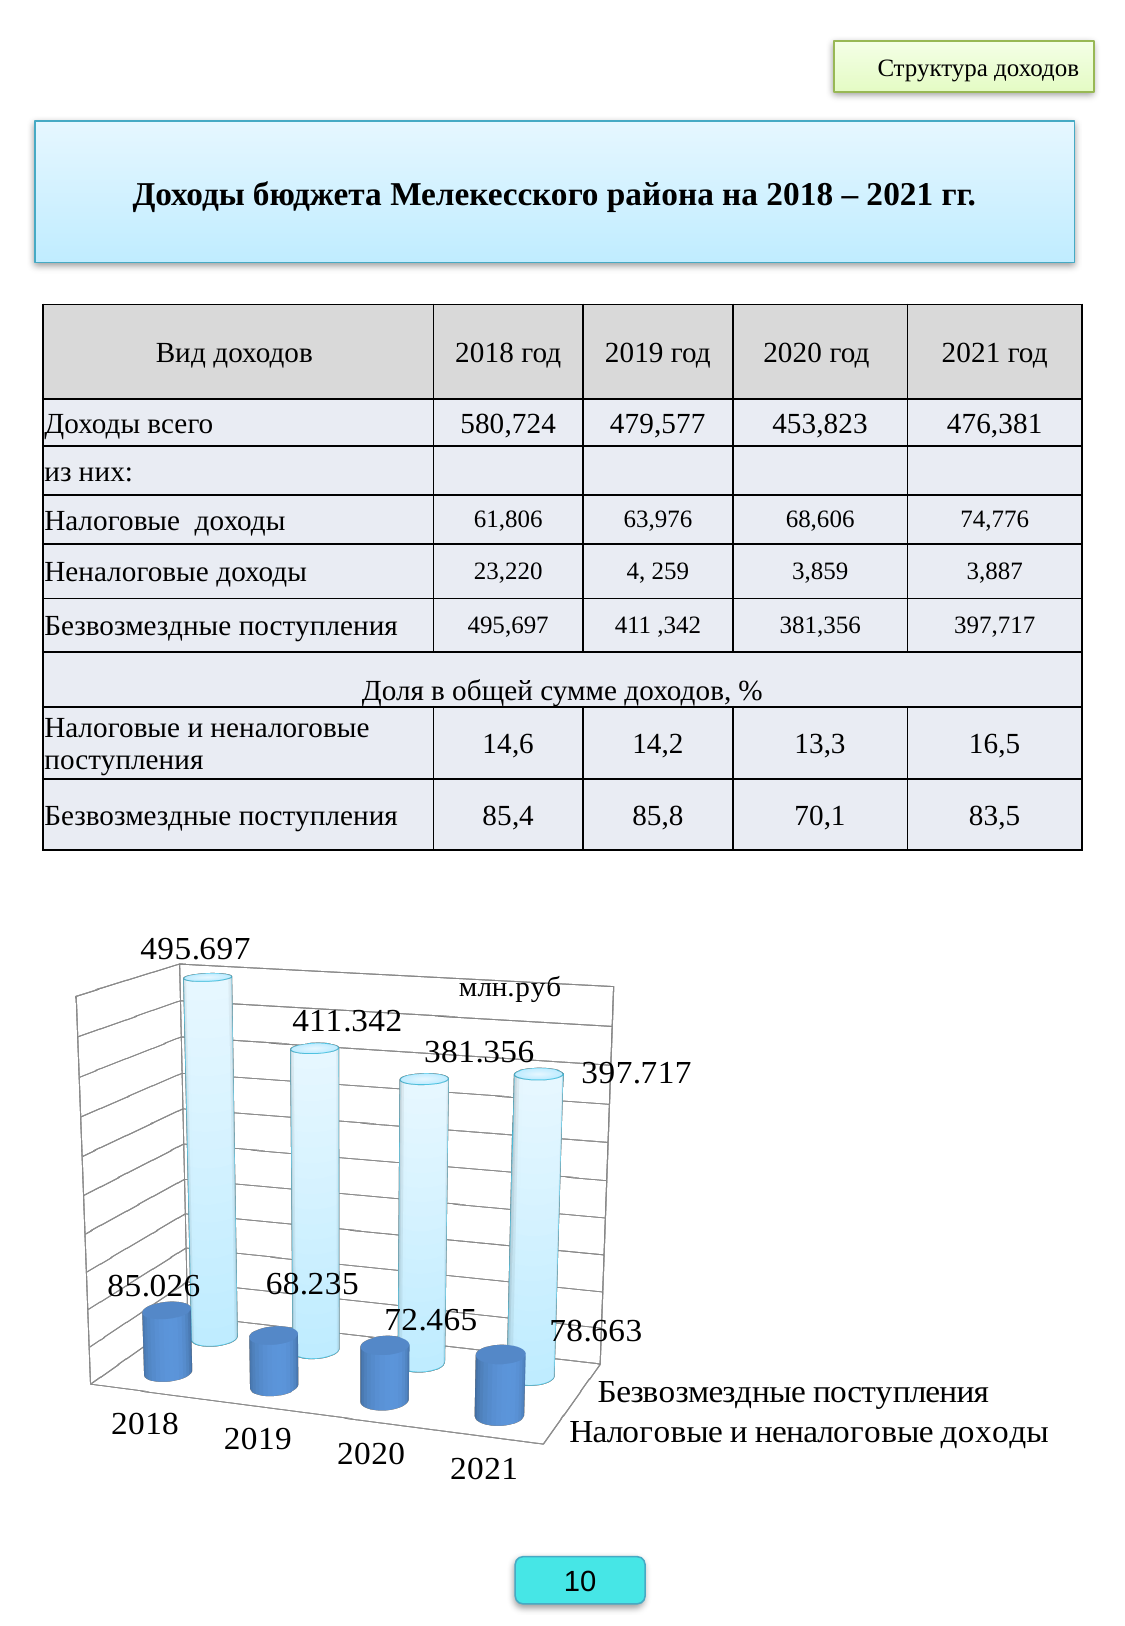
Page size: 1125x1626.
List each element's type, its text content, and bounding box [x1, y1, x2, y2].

table_cell [734, 447, 907, 494]
table_cell 14,6 [434, 708, 582, 778]
text_box Структура доходов [833, 40, 1095, 93]
table_cell 85,4 [434, 780, 582, 849]
table_cell Налоговые доходы [44, 496, 433, 543]
table_cell 16,5 [908, 708, 1081, 778]
table_cell Доходы всего [44, 400, 433, 445]
table_header 2020 год [734, 305, 907, 398]
table_cell 68,606 [734, 496, 907, 543]
table_cell Безвозмездные поступления [44, 780, 433, 849]
table_header 2019 год [584, 305, 732, 398]
table_cell 479,577 [584, 400, 732, 445]
table_cell 397,717 [908, 599, 1081, 651]
table_cell 23,220 [434, 545, 582, 598]
table_cell 70,1 [734, 780, 907, 849]
table_cell 61,806 [434, 496, 582, 543]
chart [42, 930, 1083, 1498]
table_cell 476,381 [908, 400, 1081, 445]
table_header 2021 год [908, 305, 1081, 398]
table_cell 381,356 [734, 599, 907, 651]
table_cell [908, 447, 1081, 494]
table_cell 14,2 [584, 708, 732, 778]
table_cell Налоговые и неналоговые поступления [44, 708, 433, 778]
table_cell 63,976 [584, 496, 732, 543]
table_cell Безвозмездные поступления [44, 599, 433, 651]
table_cell [584, 447, 732, 494]
table_cell 495,697 [434, 599, 582, 651]
text_box Доходы бюджета Мелекесского района на 2018 – 2021 гг. [34, 120, 1075, 263]
table_cell 74,776 [908, 496, 1081, 543]
table_cell Неналоговые доходы [44, 545, 433, 598]
table_cell 580,724 [434, 400, 582, 445]
text_box 10 [514, 1555, 646, 1605]
table_cell 83,5 [908, 780, 1081, 849]
table_cell [434, 447, 582, 494]
table_header 2018 год [434, 305, 582, 398]
table_cell 411 ,342 [584, 599, 732, 651]
table_header Вид доходов [44, 305, 433, 398]
table_cell 4, 259 [584, 545, 732, 598]
table_cell Доля в общей сумме доходов, % [44, 653, 1081, 706]
table_cell из них: [44, 447, 433, 494]
table_cell 453,823 [734, 400, 907, 445]
table_cell 13,3 [734, 708, 907, 778]
table_cell 85,8 [584, 780, 732, 849]
table_cell 3,859 [734, 545, 907, 598]
table_cell 3,887 [908, 545, 1081, 598]
